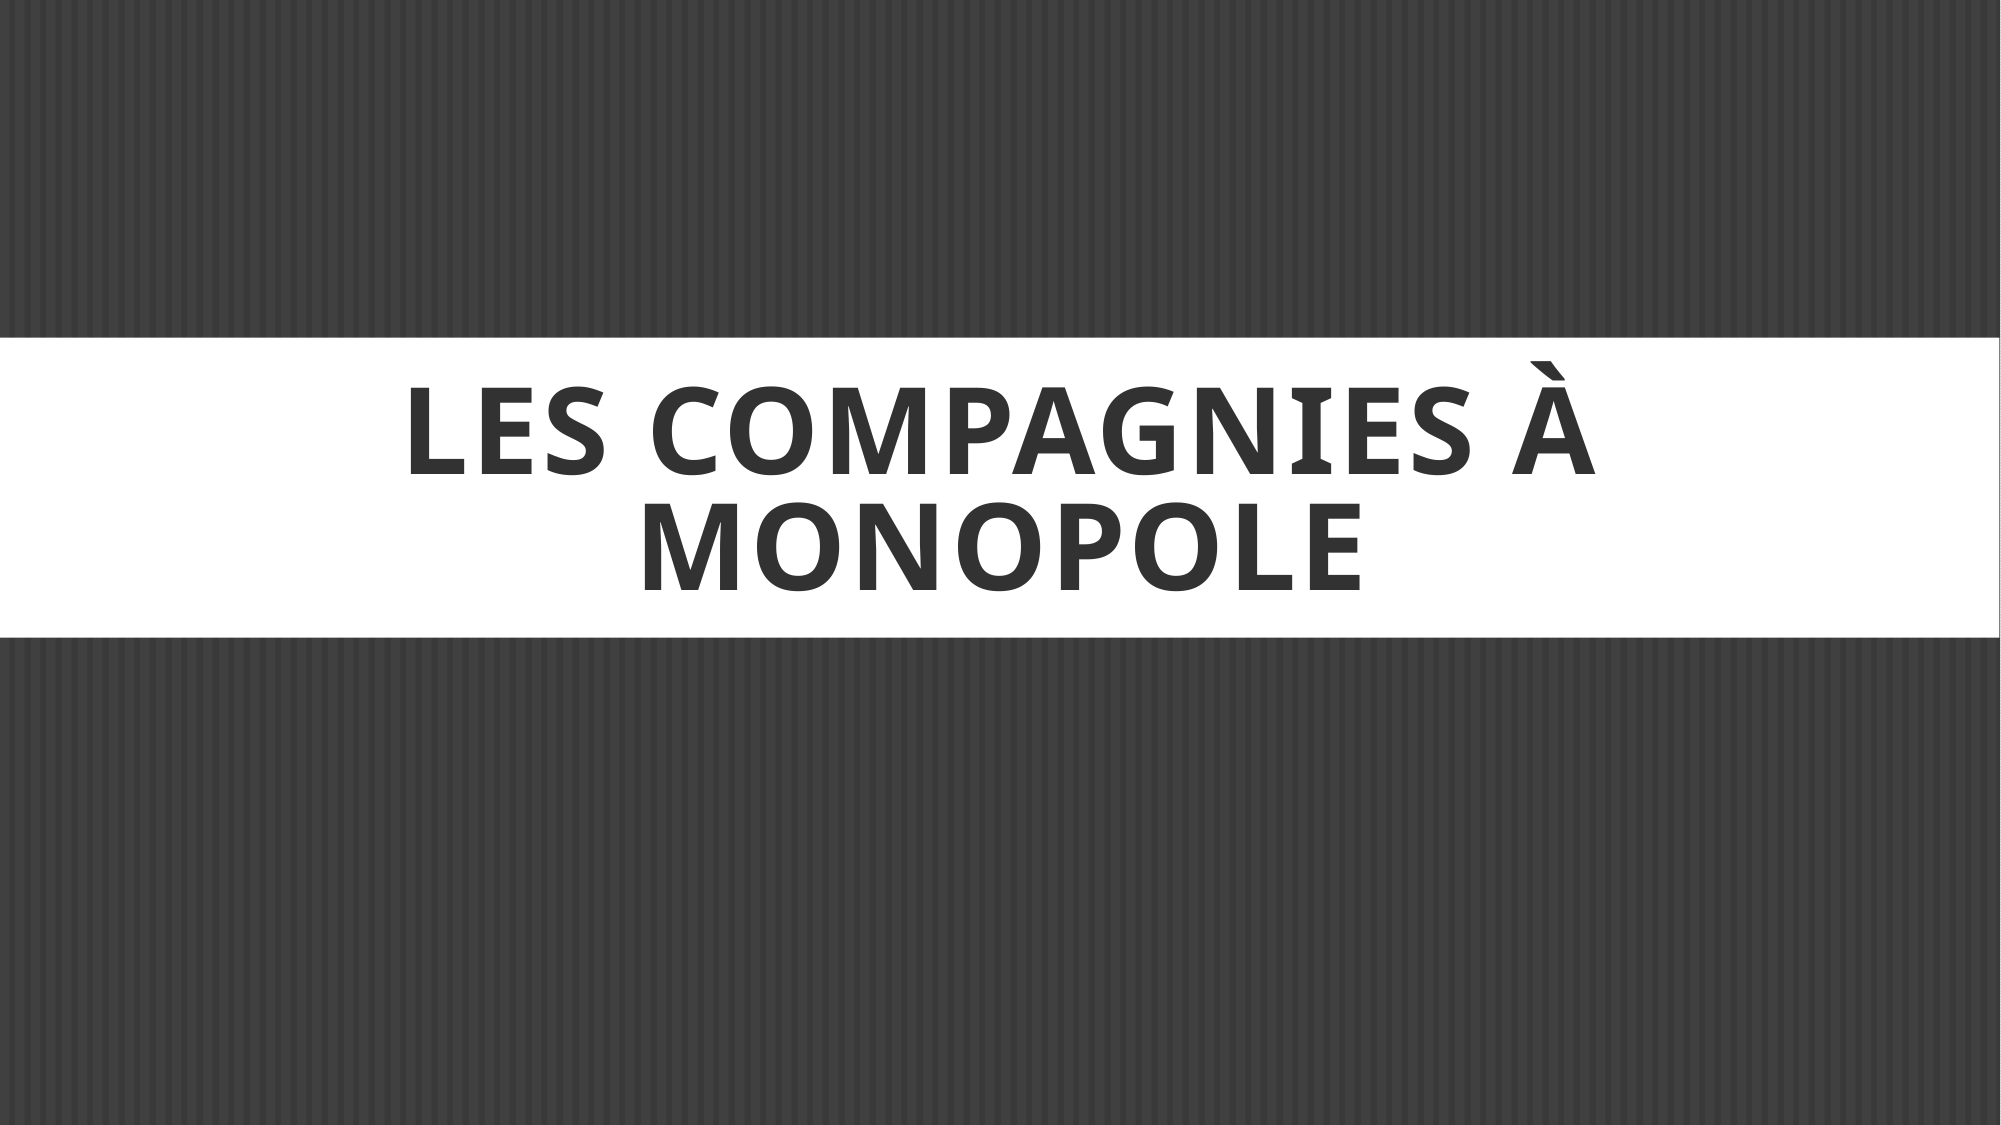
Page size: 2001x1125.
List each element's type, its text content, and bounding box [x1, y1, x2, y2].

title Les compagnies à monopole [60, 355, 1942, 641]
